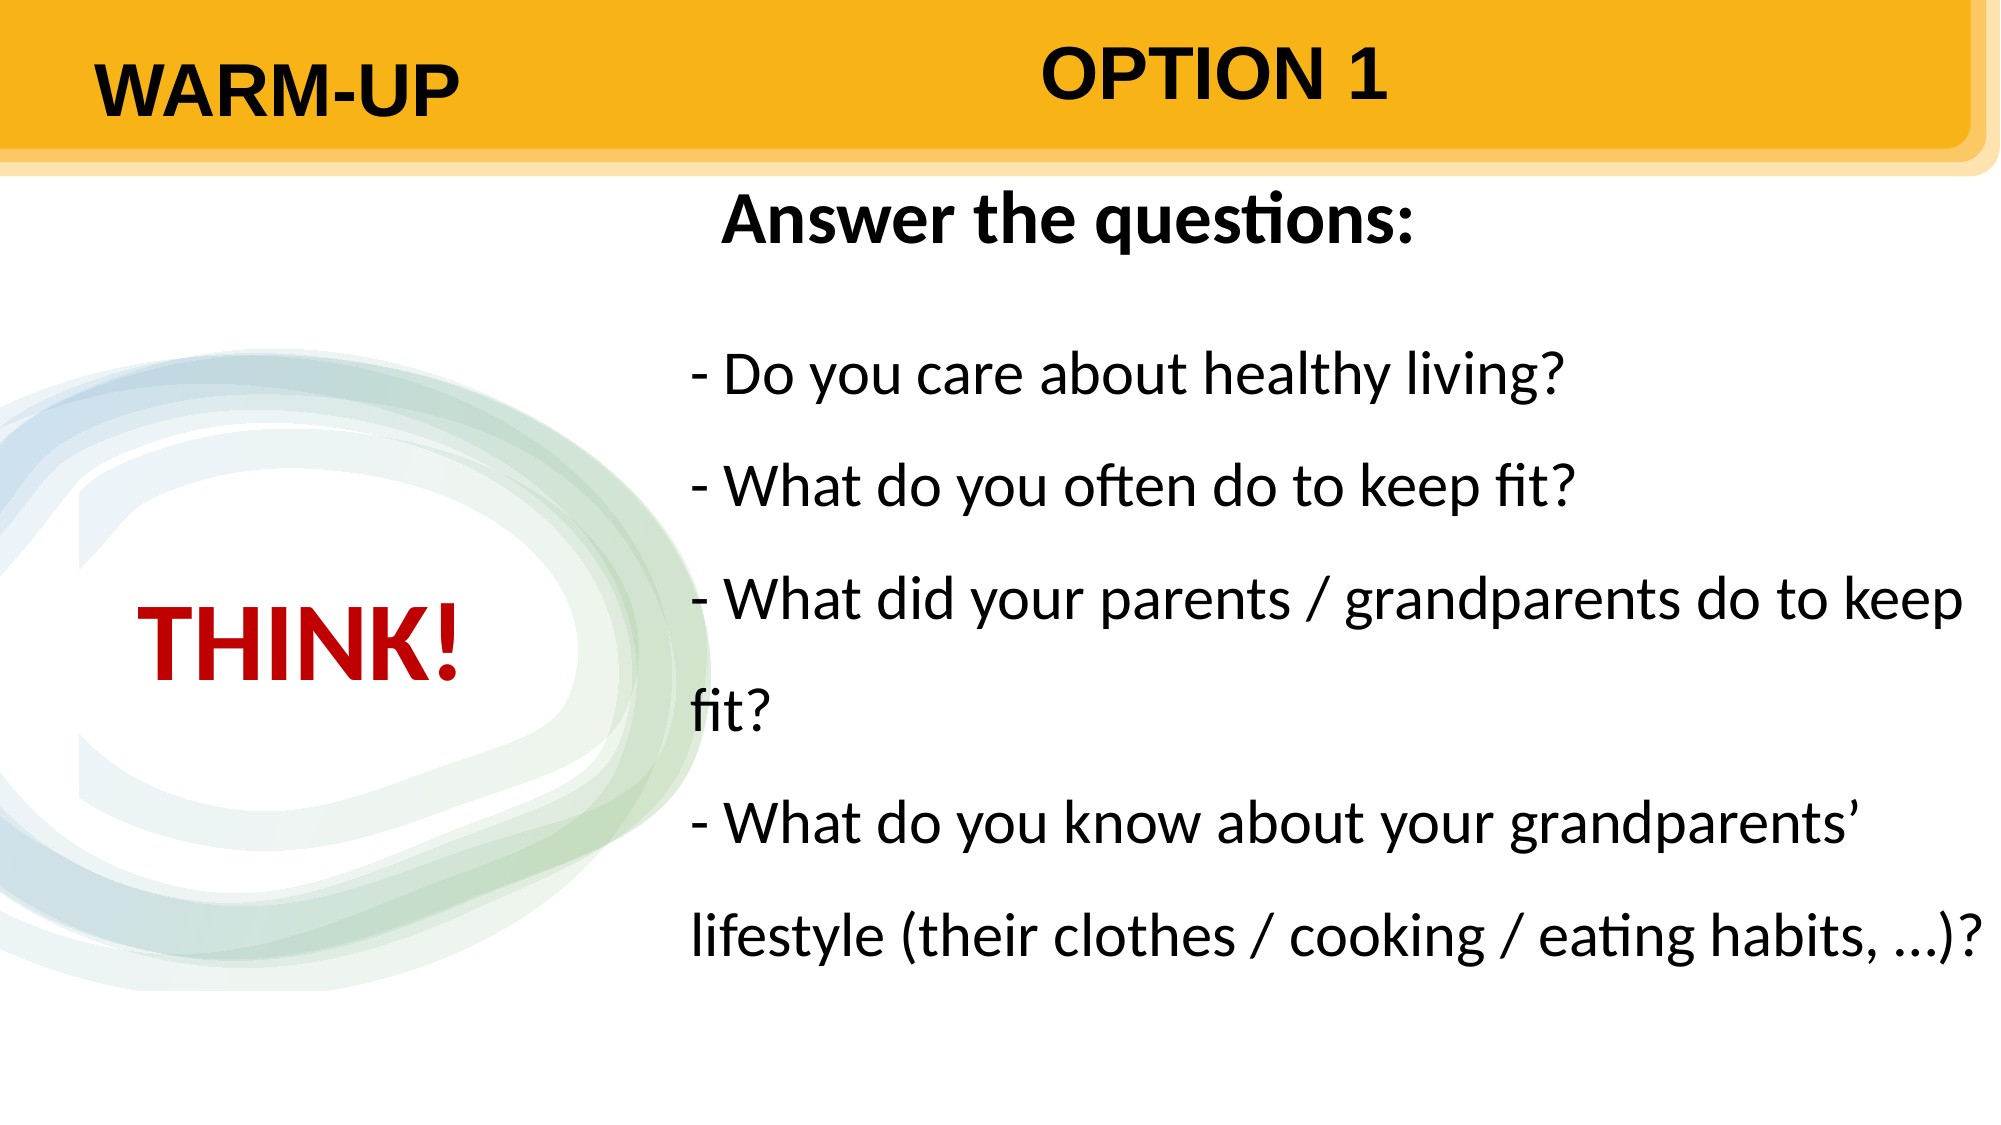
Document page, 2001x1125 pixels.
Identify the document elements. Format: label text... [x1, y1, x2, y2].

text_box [0, 0, 2000, 177]
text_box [0, 348, 711, 991]
text_box - Do you care about healthy living? - What do you often do to keep fit? - What did your parents / grandparents do to keep fit? - What do you know about your grandparents’ lifestyle (their clothes / cooking / eating habits, …)? [675, 287, 2000, 968]
text_box Answer the questions: [706, 177, 1639, 267]
